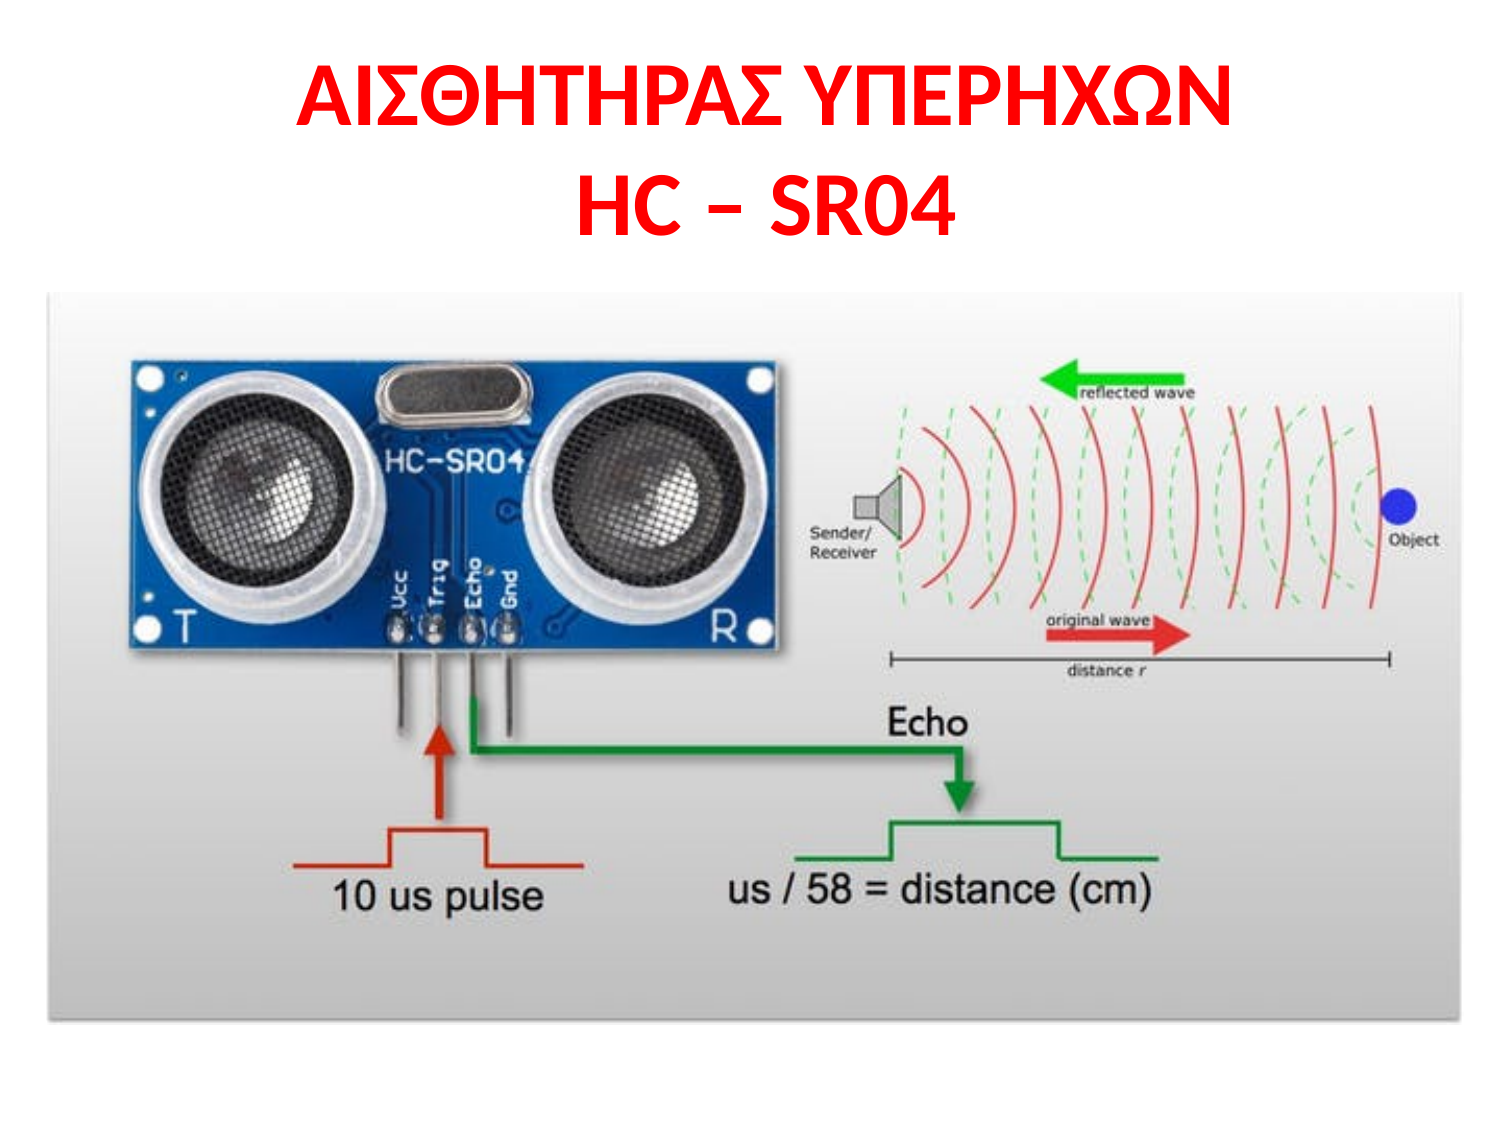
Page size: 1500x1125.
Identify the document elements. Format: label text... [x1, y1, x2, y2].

title ΑΙΣΘΗΤΗΡΑΣ ΥΠΕΡΗΧΩΝ HC – SR04 [128, 23, 1404, 265]
picture [46, 292, 1464, 1025]
